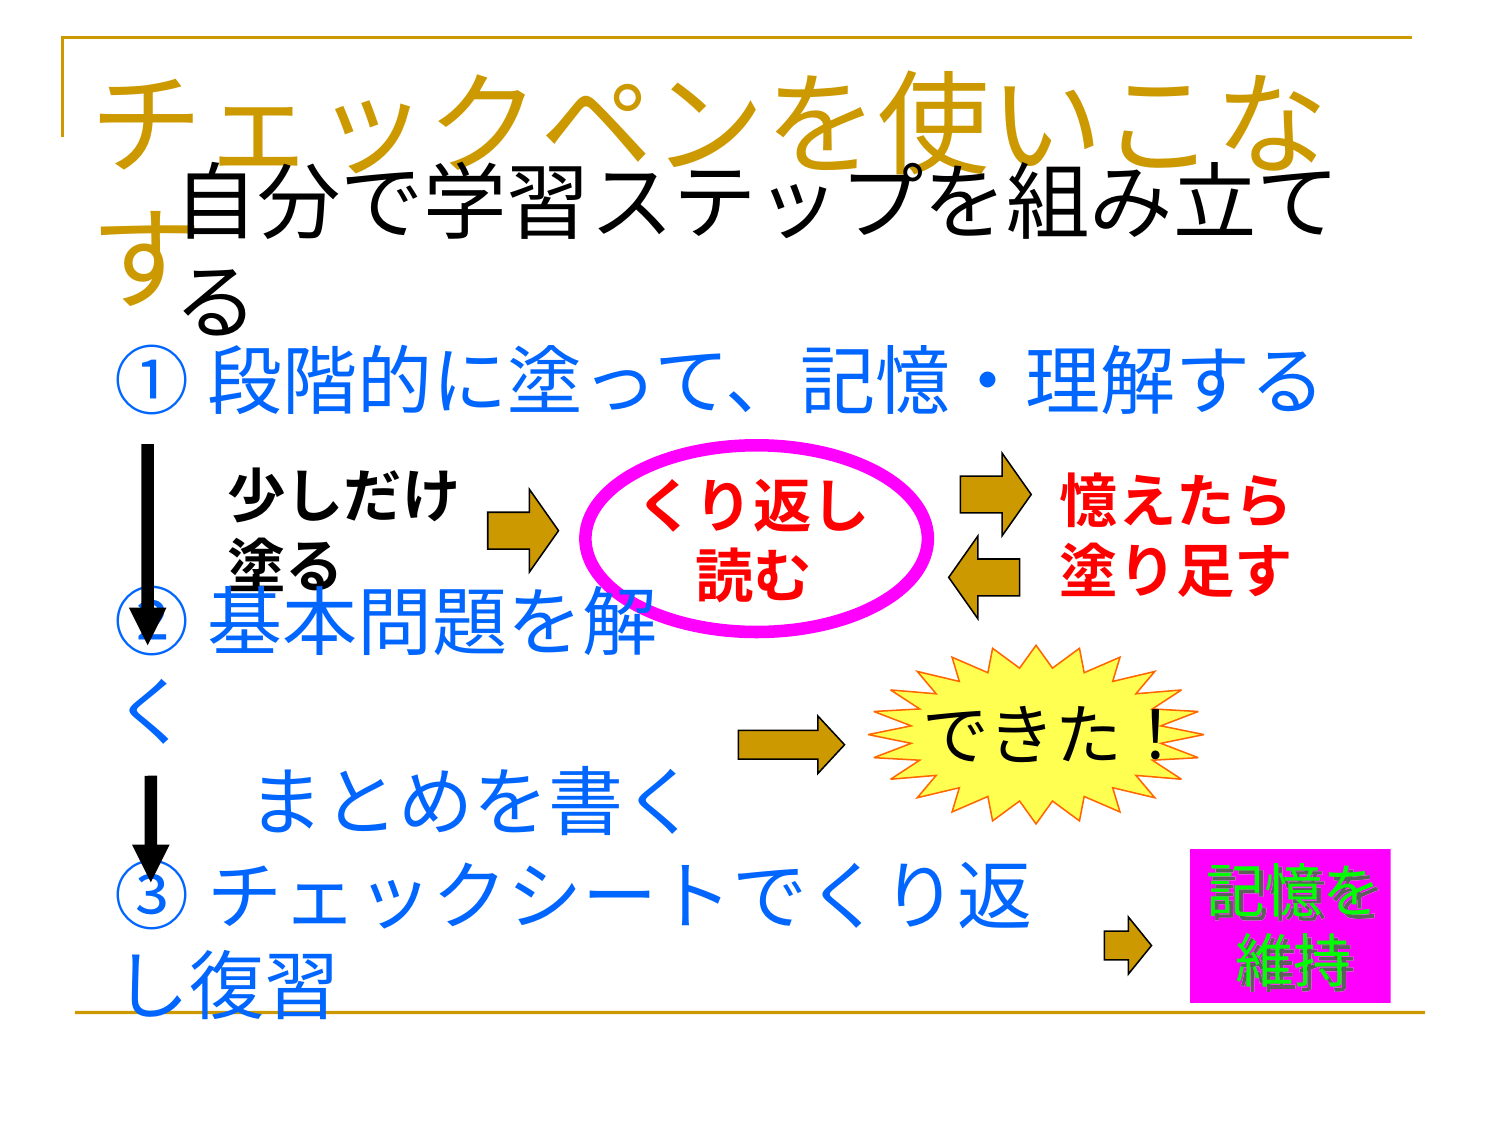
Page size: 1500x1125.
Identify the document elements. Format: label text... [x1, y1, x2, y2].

text_box ②基本問題を解く まとめを書く [100, 567, 734, 841]
text_box 自分で学習ステップを組み立てる [159, 141, 1376, 326]
text_box ①段階的に塗って、記憶・理解する [100, 326, 1395, 432]
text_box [1174, 845, 1412, 1004]
text_box [738, 716, 845, 774]
text_box [141, 444, 154, 646]
text_box ③チェックシートでくり返し復習 [100, 841, 1117, 1037]
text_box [212, 445, 1329, 633]
title チェックペンを使いこなす [75, 45, 1425, 233]
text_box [867, 645, 1211, 825]
text_box [144, 775, 158, 883]
text_box [1104, 916, 1152, 975]
